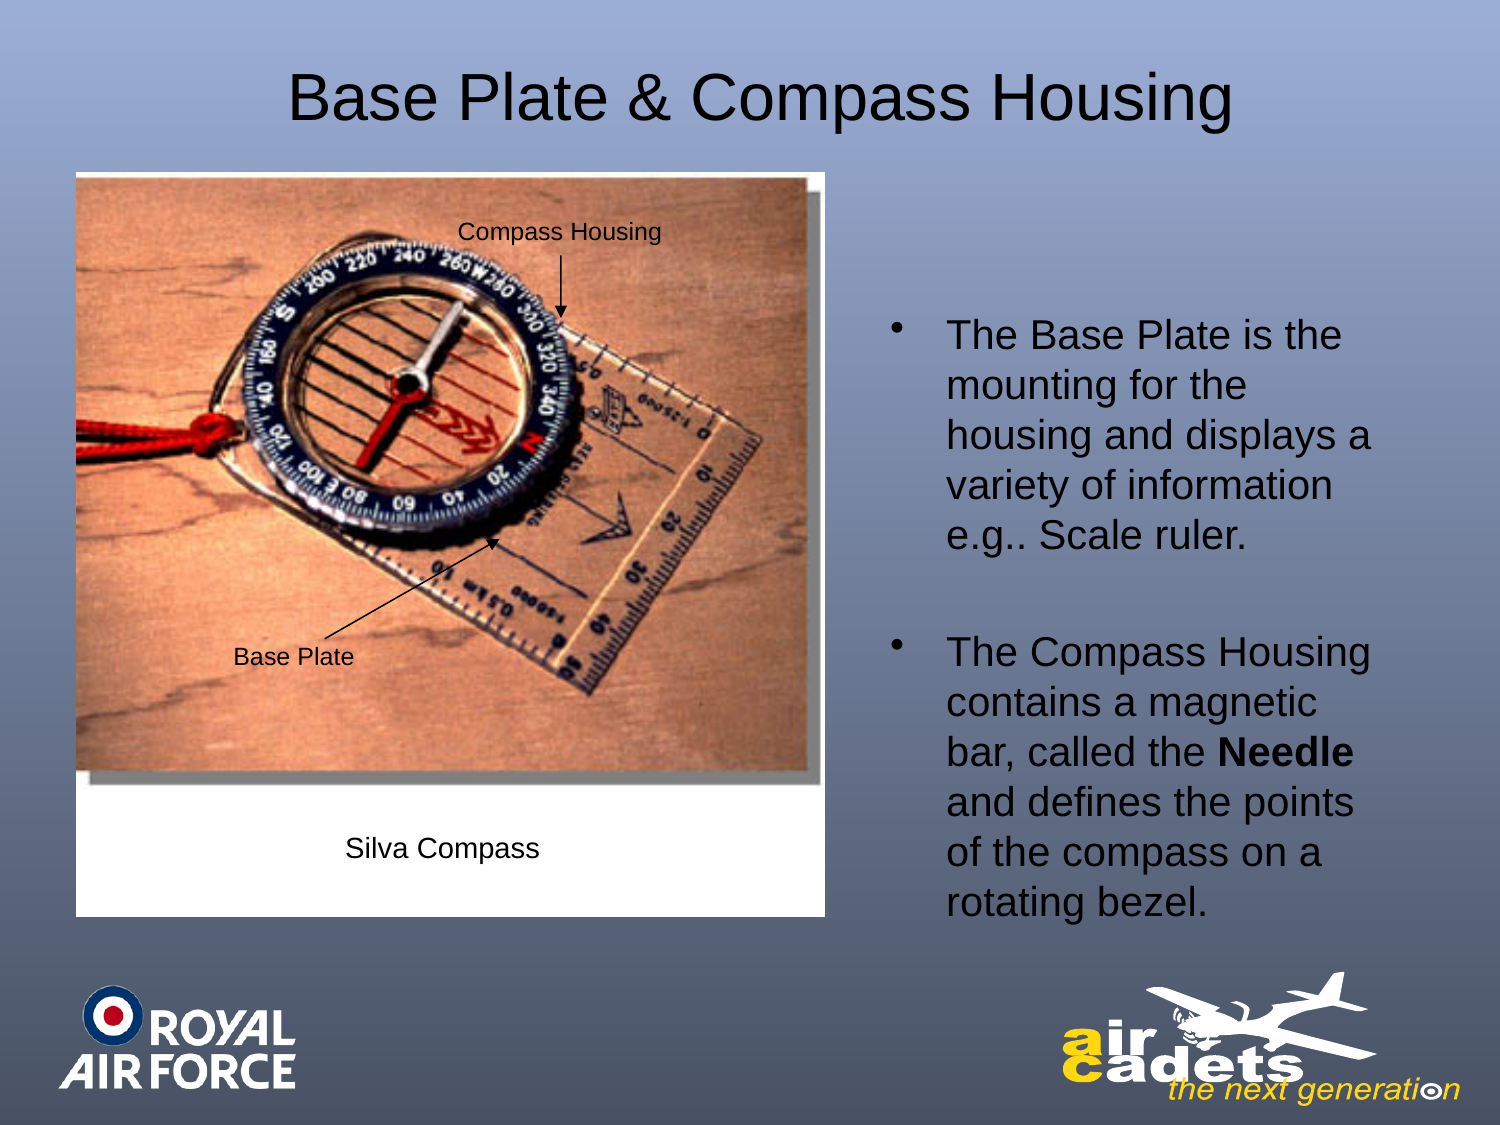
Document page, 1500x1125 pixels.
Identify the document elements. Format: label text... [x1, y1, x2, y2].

title Base Plate & Compass Housing [123, 0, 1400, 188]
picture [76, 172, 825, 917]
list The Base Plate is the mounting for the housing and displays a variety of information e.g.. Scale ruler. The Compass Housing contains a magnetic bar, called the Needle and defines the points of the compass on a rotating bezel. [874, 299, 1388, 976]
picture [58, 982, 296, 1089]
